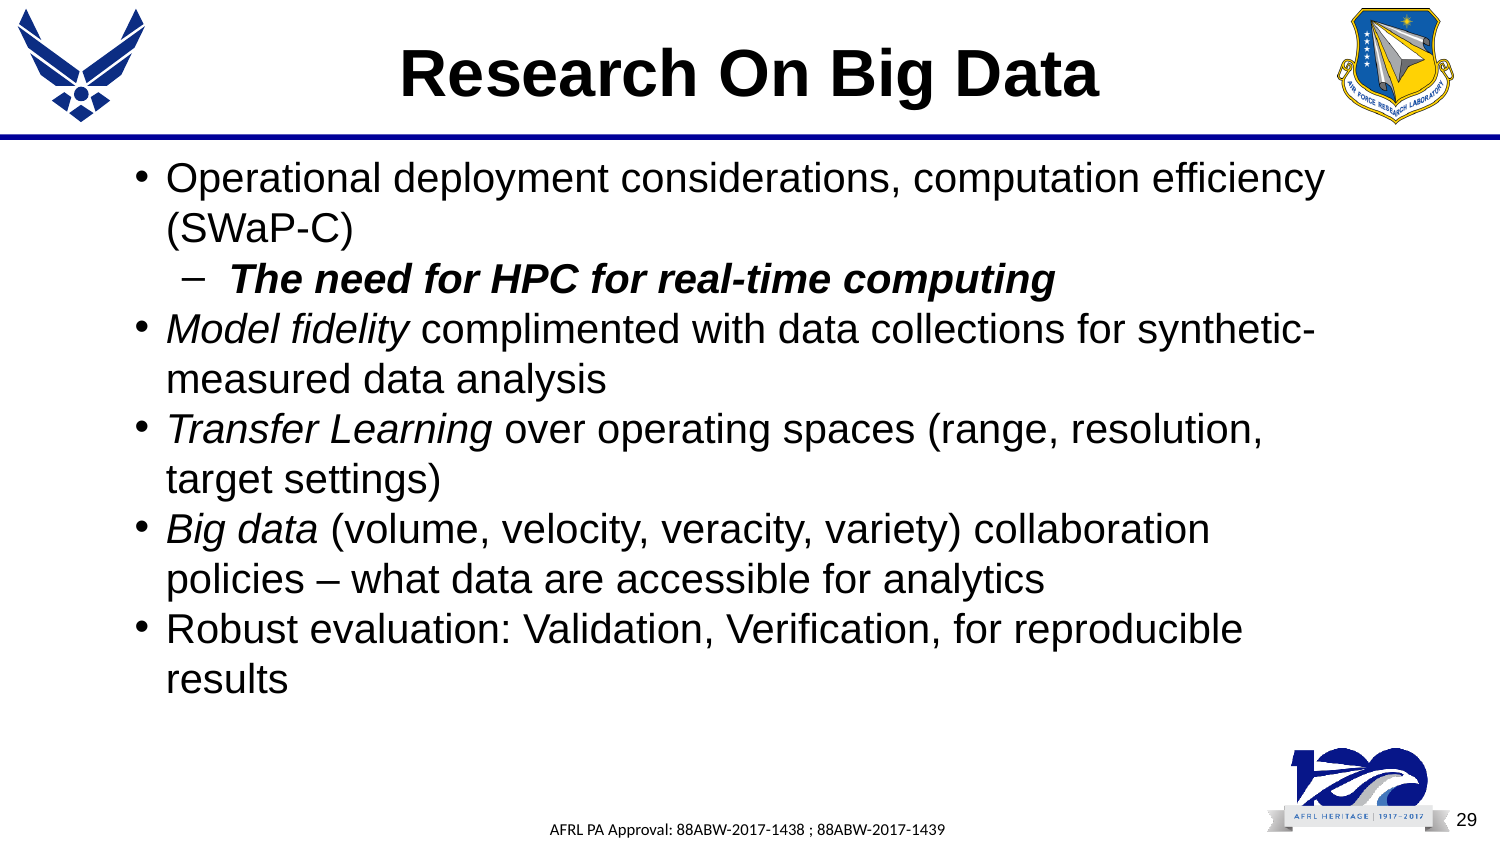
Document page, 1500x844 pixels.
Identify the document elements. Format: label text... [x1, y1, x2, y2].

picture [1267, 748, 1450, 838]
picture [1425, 8, 1454, 125]
title Research On Big Data [75, 0, 1425, 141]
list Operational deployment considerations, computation efficiency (SWaP-C) The need for HPC for real-time computing Model fidelity complimented with data collections for synthetic-measured data analysis Transfer Learning over operating spaces (range, resolution, target settings) Big data (volume, velocity, veracity, variety) collaboration policies – what data are accessible for analytics Robust evaluation: Validation, Verification, for reproducible results [92, 143, 1365, 805]
